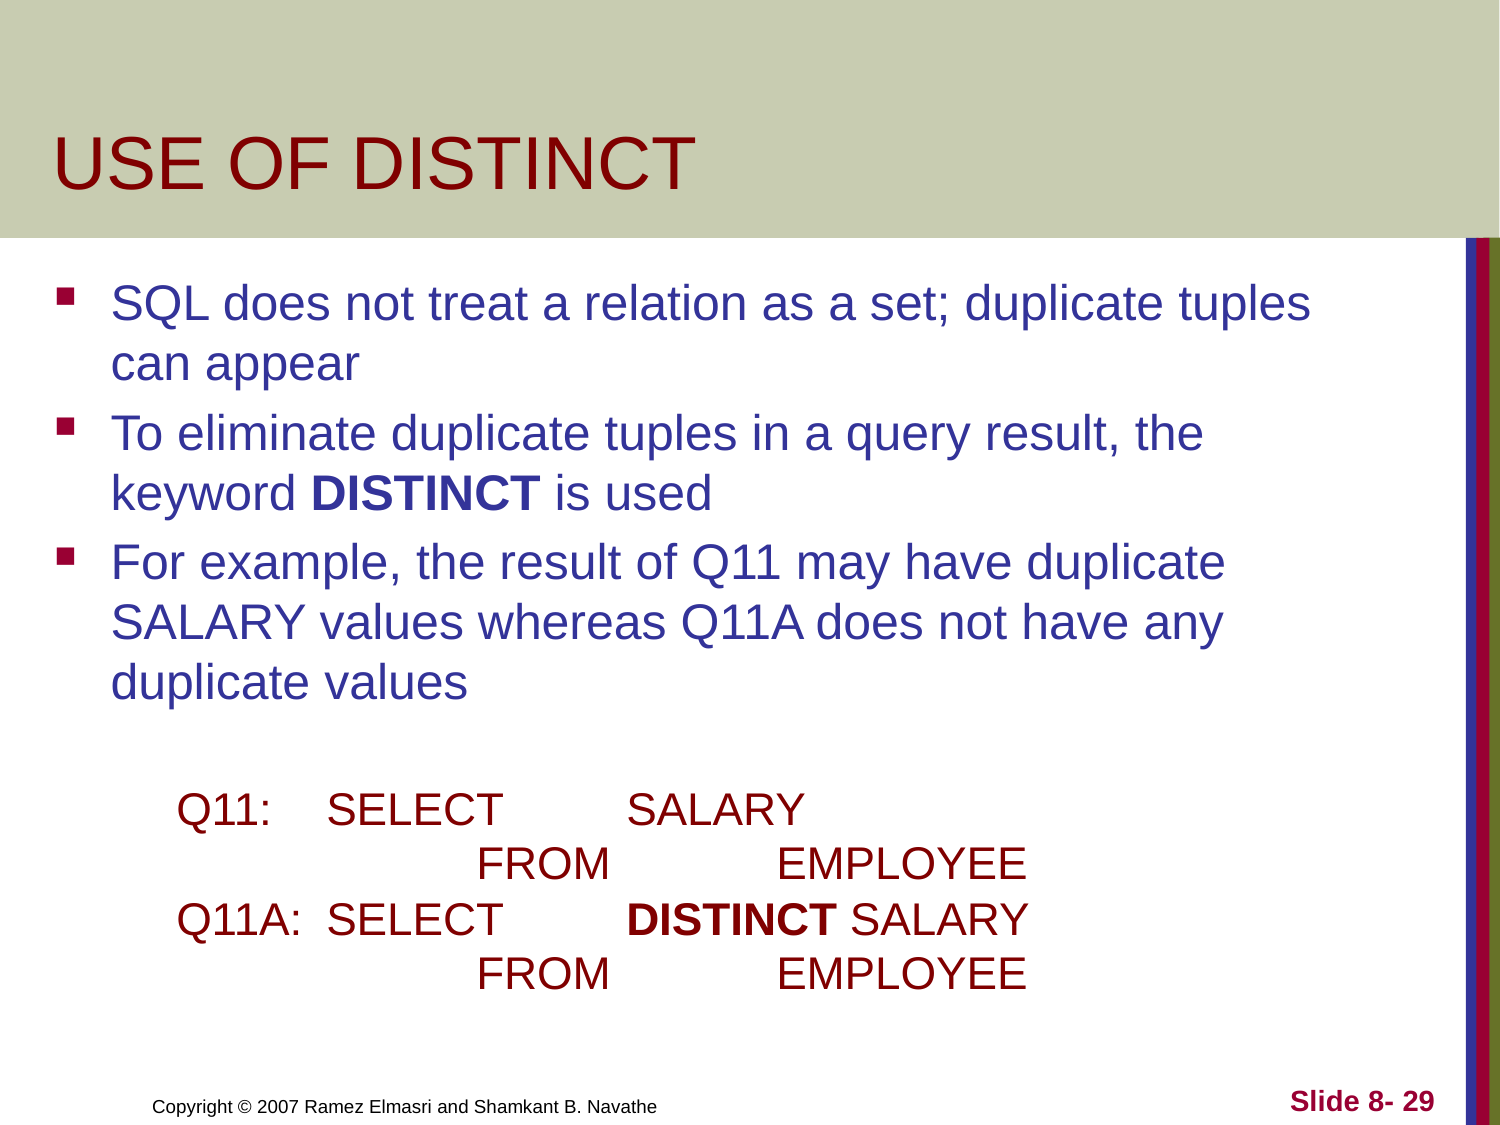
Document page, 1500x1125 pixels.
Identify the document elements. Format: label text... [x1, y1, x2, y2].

title USE OF DISTINCT [37, 49, 1317, 213]
slide_number Slide 8- 29 [1137, 1050, 1450, 1125]
list SQL does not treat a relation as a set; duplicate tuples can appear To eliminate duplicate tuples in a query result, the keyword DISTINCT is used For example, the result of Q11 may have duplicate SALARY values whereas Q11A does not have any duplicate values Q11: SELECT SALARY FROM EMPLOYEE Q11A: SELECT DISTINCT SALARY FROM EMPLOYEE [39, 262, 1400, 1013]
